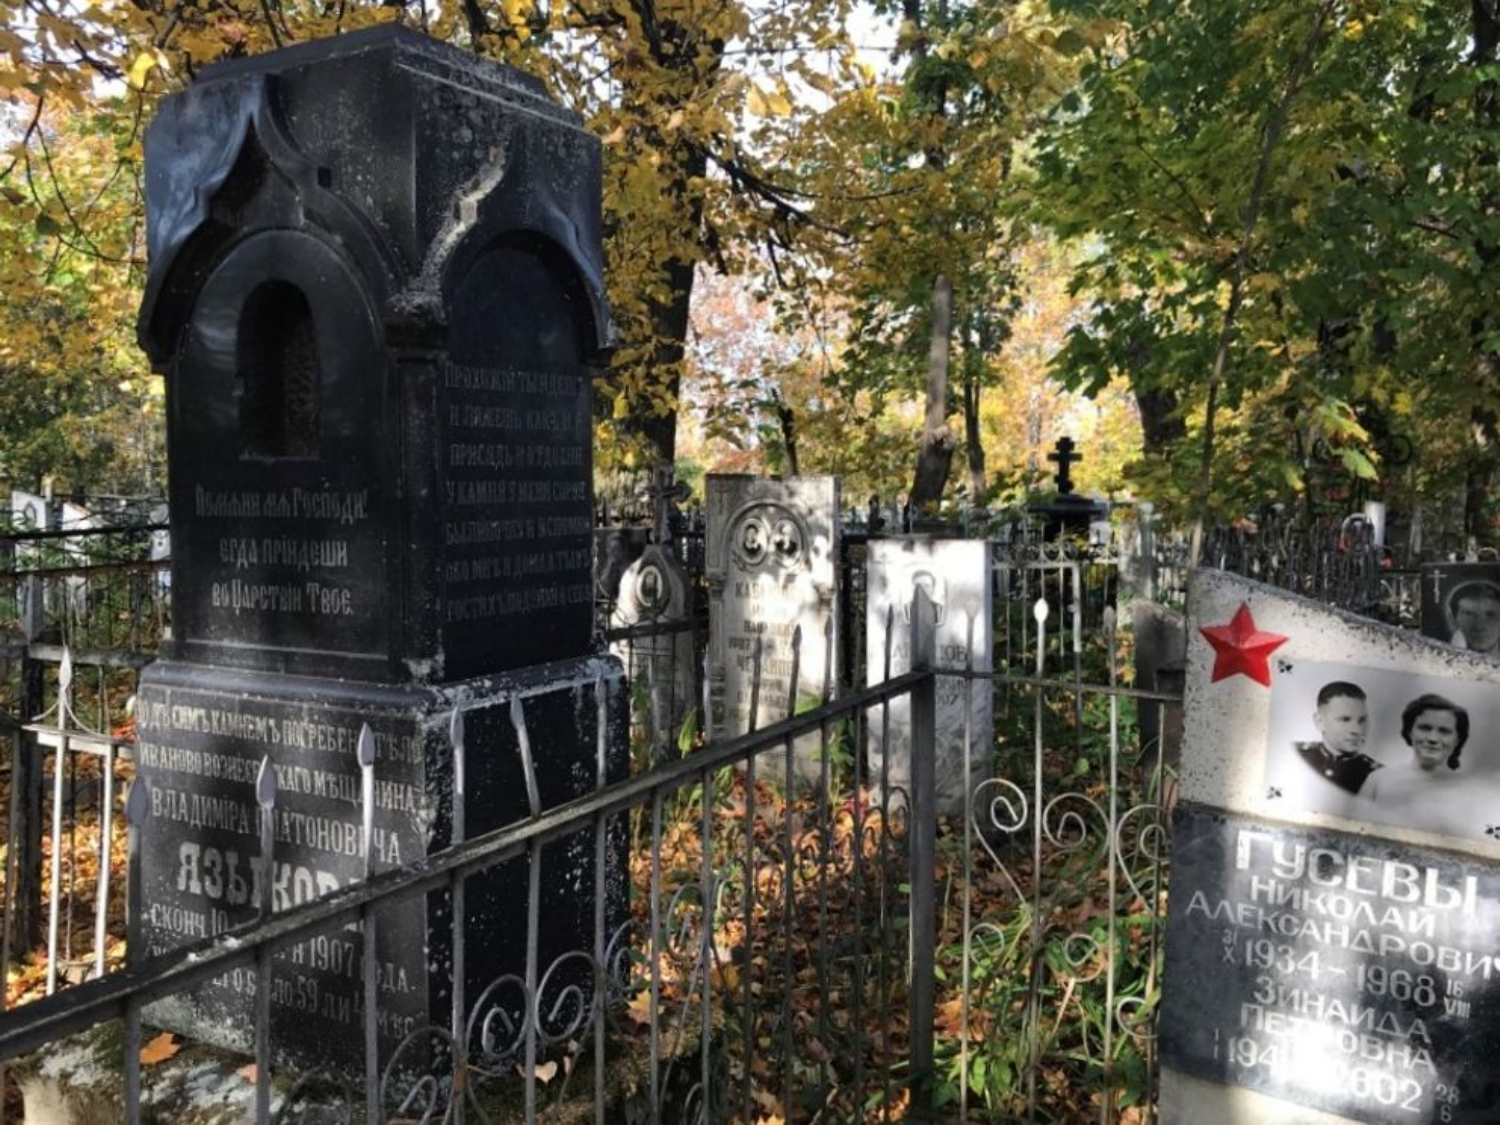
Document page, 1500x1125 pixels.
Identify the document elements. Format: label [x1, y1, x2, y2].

list [0, 0, 1500, 1125]
